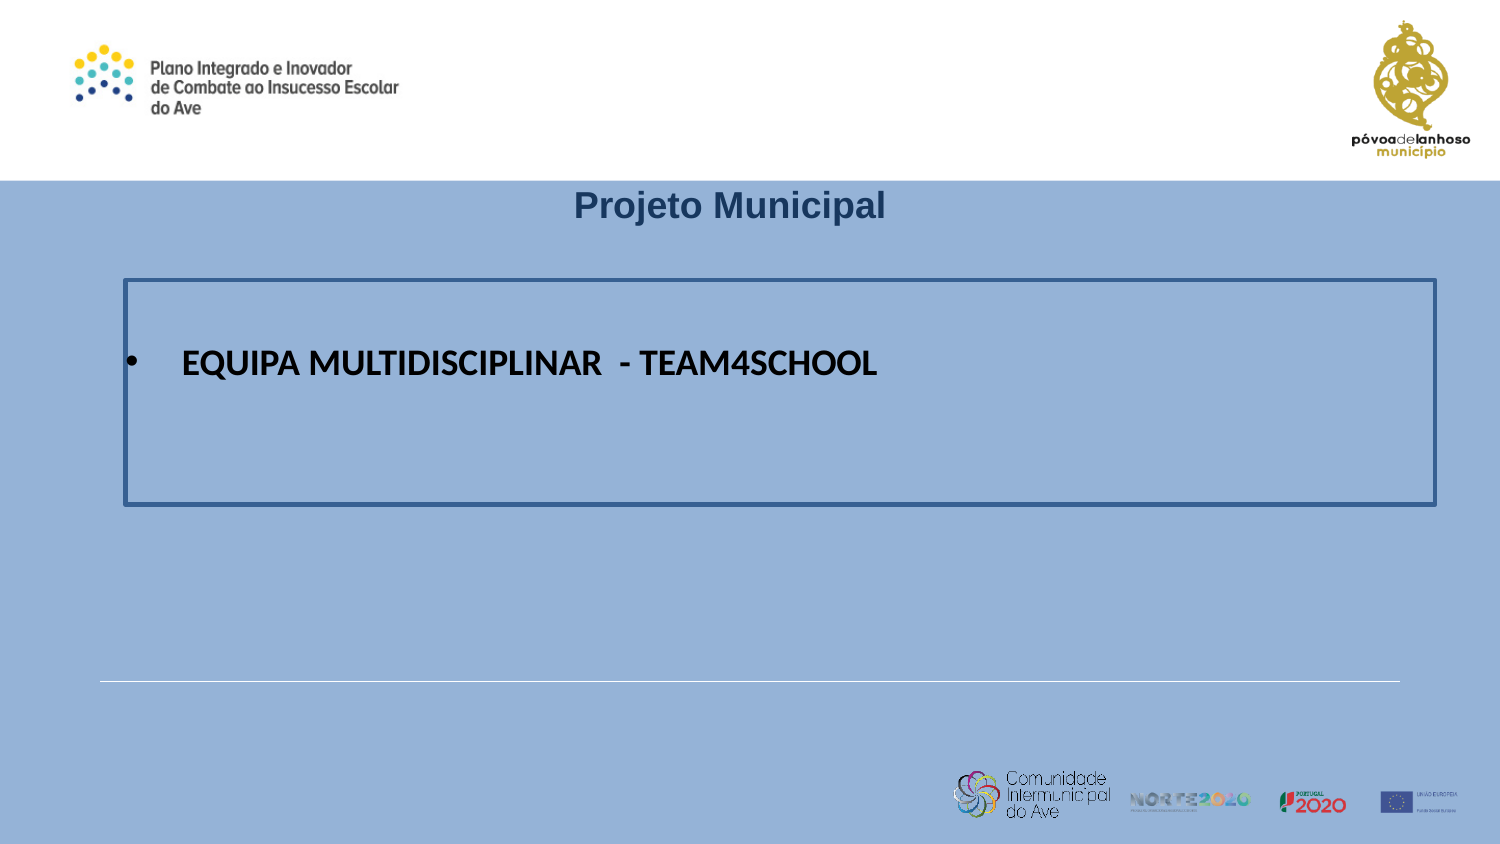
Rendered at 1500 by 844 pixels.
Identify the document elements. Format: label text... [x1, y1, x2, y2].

picture [944, 756, 1500, 828]
picture [52, 31, 419, 127]
picture [1352, 19, 1471, 160]
text_box [0, 0, 1500, 183]
list Projeto Municipal [127, 180, 1333, 260]
list EQUIPA MULTIDISCIPLINAR - TEAM4SCHOOL [125, 280, 1436, 505]
